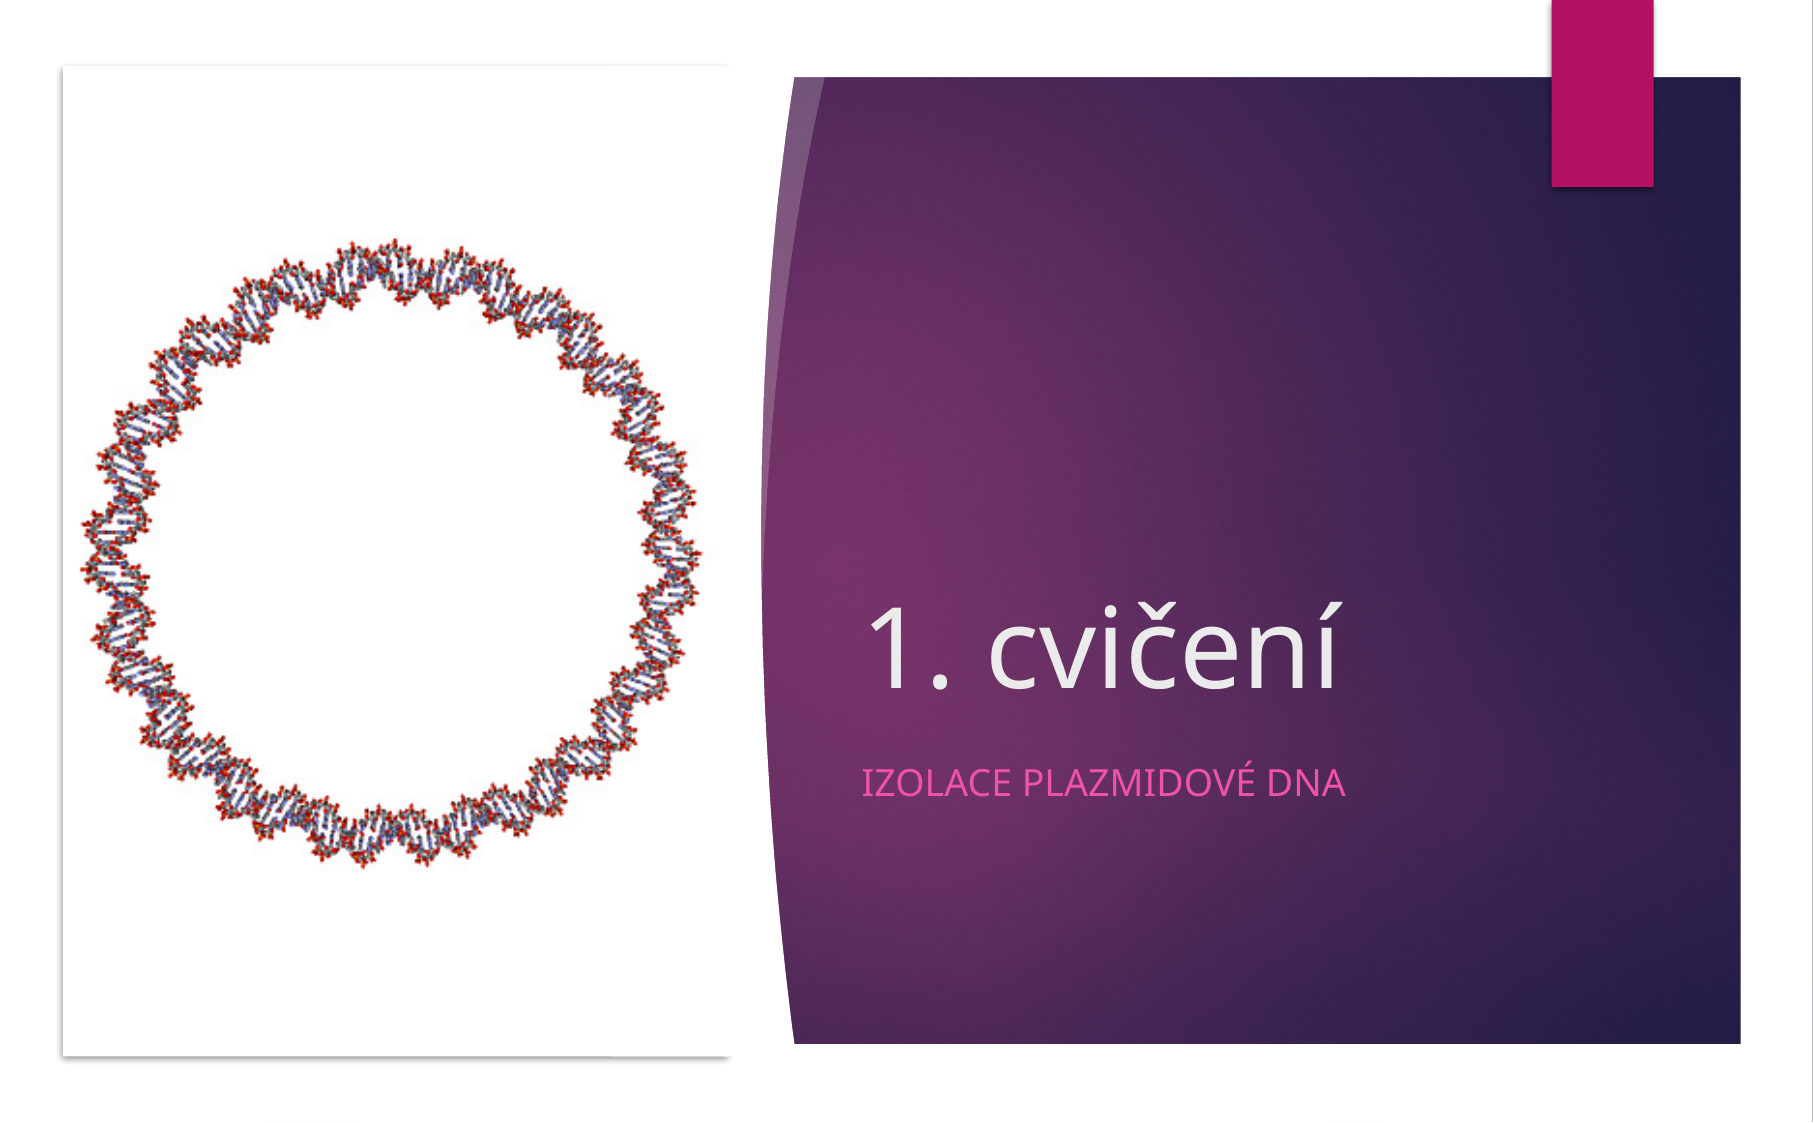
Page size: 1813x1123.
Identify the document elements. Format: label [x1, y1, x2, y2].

picture [79, 206, 714, 916]
text_box [62, 64, 806, 1057]
text_box [0, 0, 1813, 1123]
